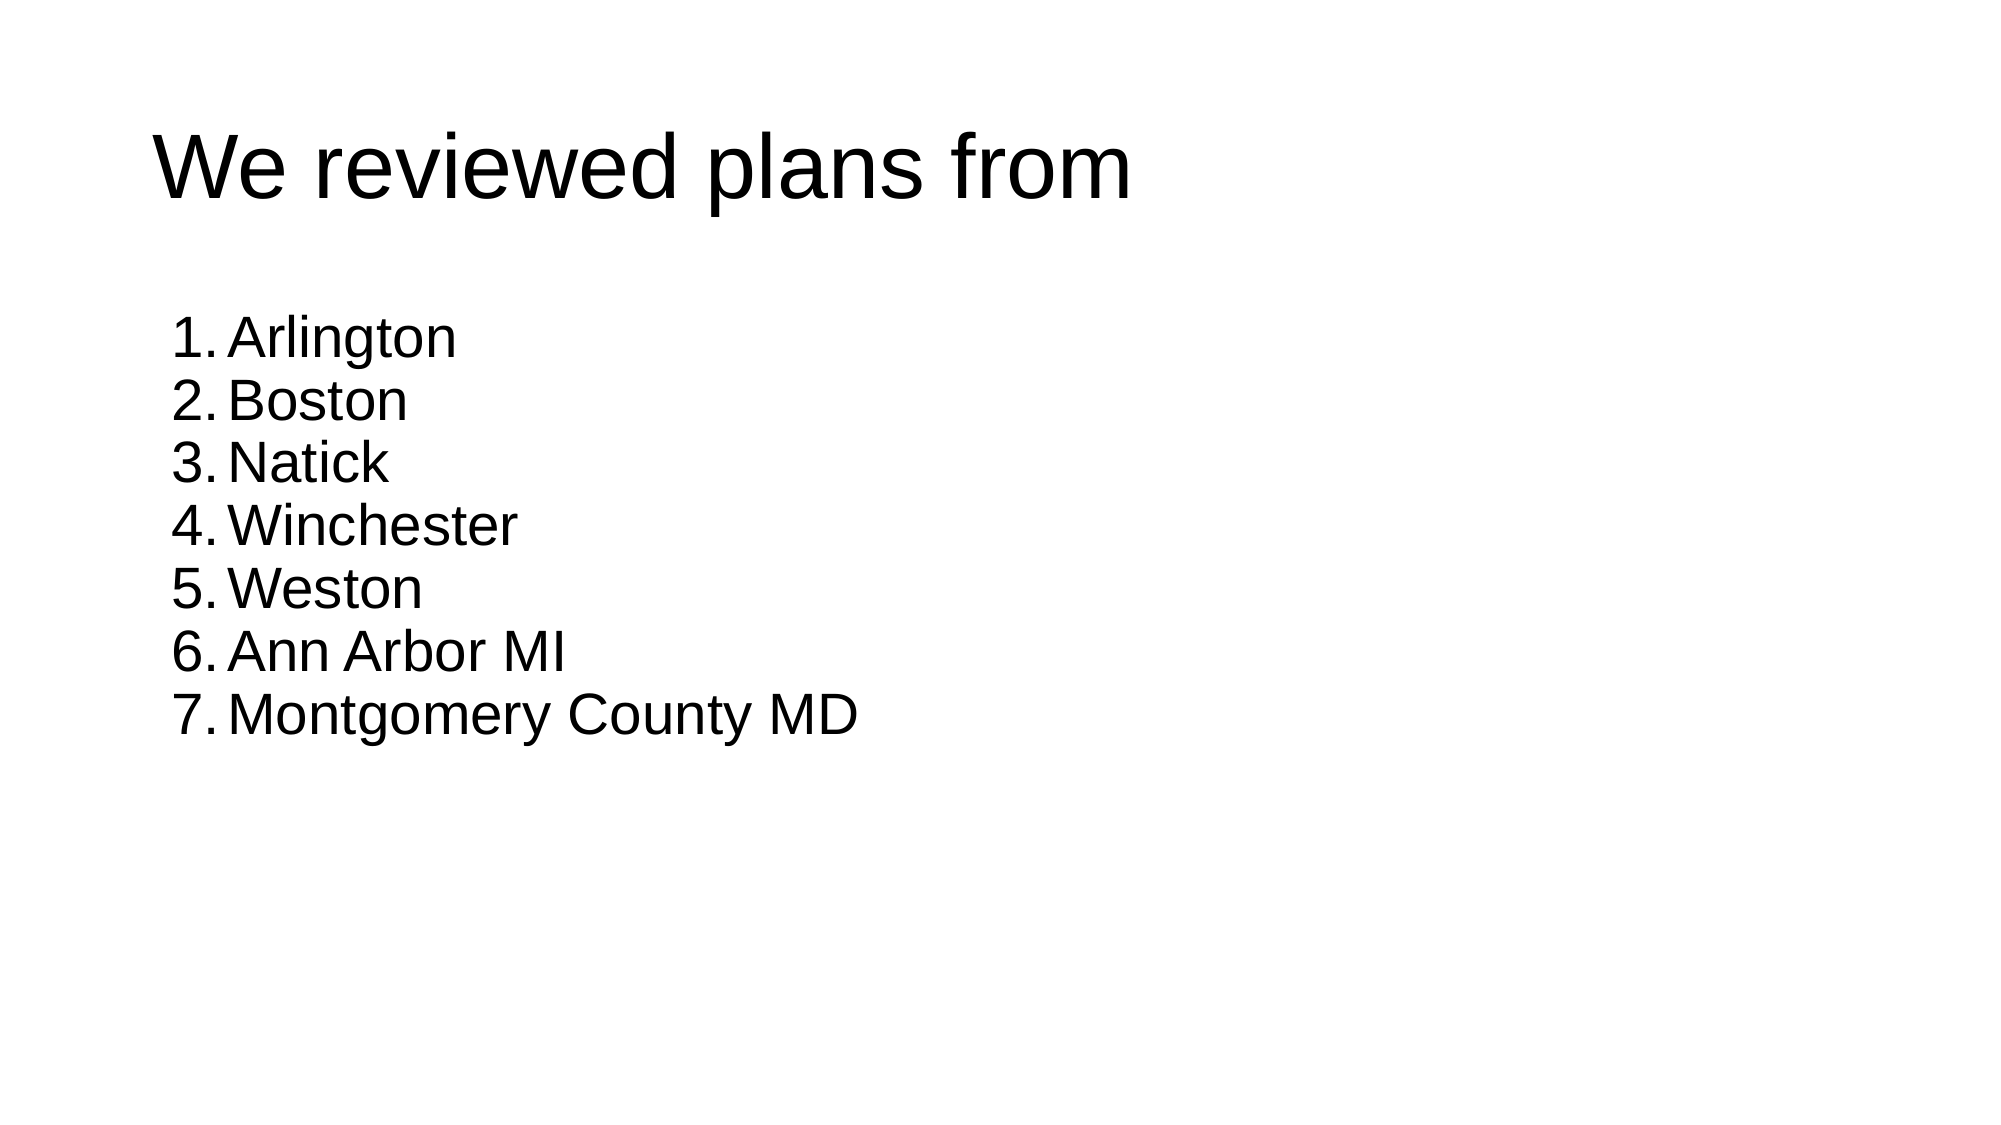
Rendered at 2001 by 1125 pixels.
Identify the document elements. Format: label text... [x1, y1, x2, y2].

title We reviewed plans from [137, 59, 1863, 278]
list Arlington Boston Natick Winchester Weston Ann Arbor MI Montgomery County MD [137, 299, 1863, 1014]
